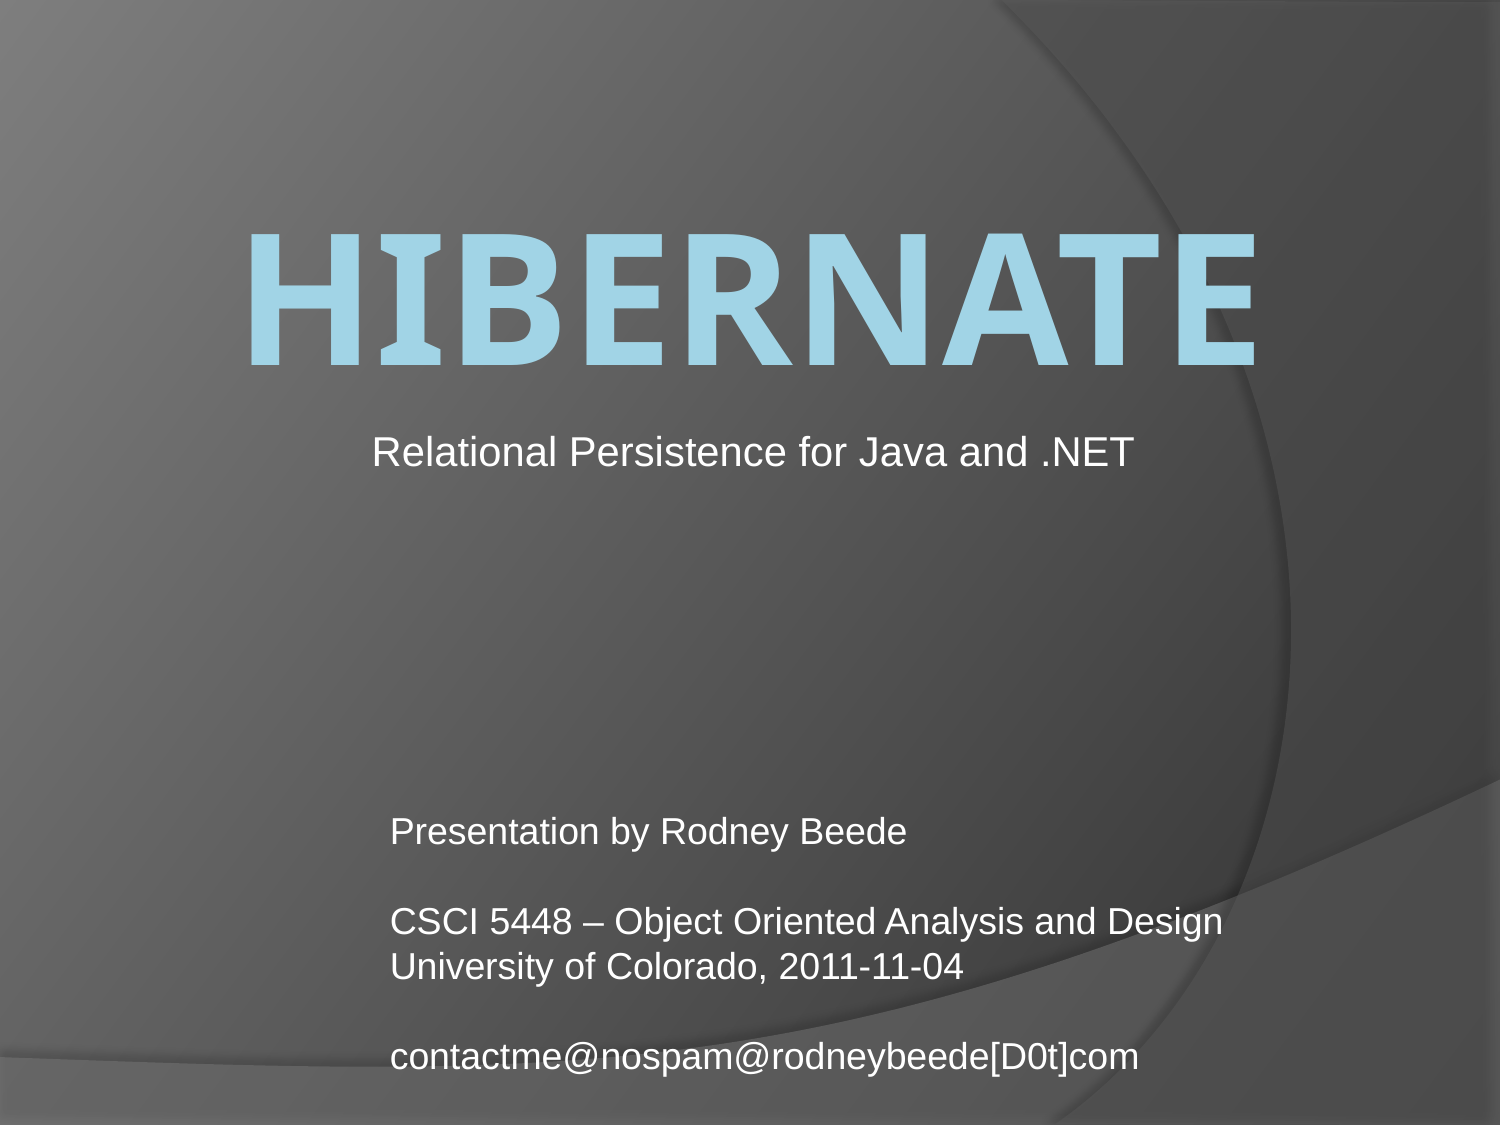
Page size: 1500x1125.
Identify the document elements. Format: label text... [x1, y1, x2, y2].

subtitle Relational Persistence for Java and .NET [324, 362, 1175, 475]
text_box Presentation by Rodney Beede CSCI 5448 – Object Oriented Analysis and Design University of Colorado, 2011-11-04 contactme@nospam@rodneybeede[D0t]com [374, 799, 1275, 1085]
title Hibernate [203, 174, 1297, 325]
